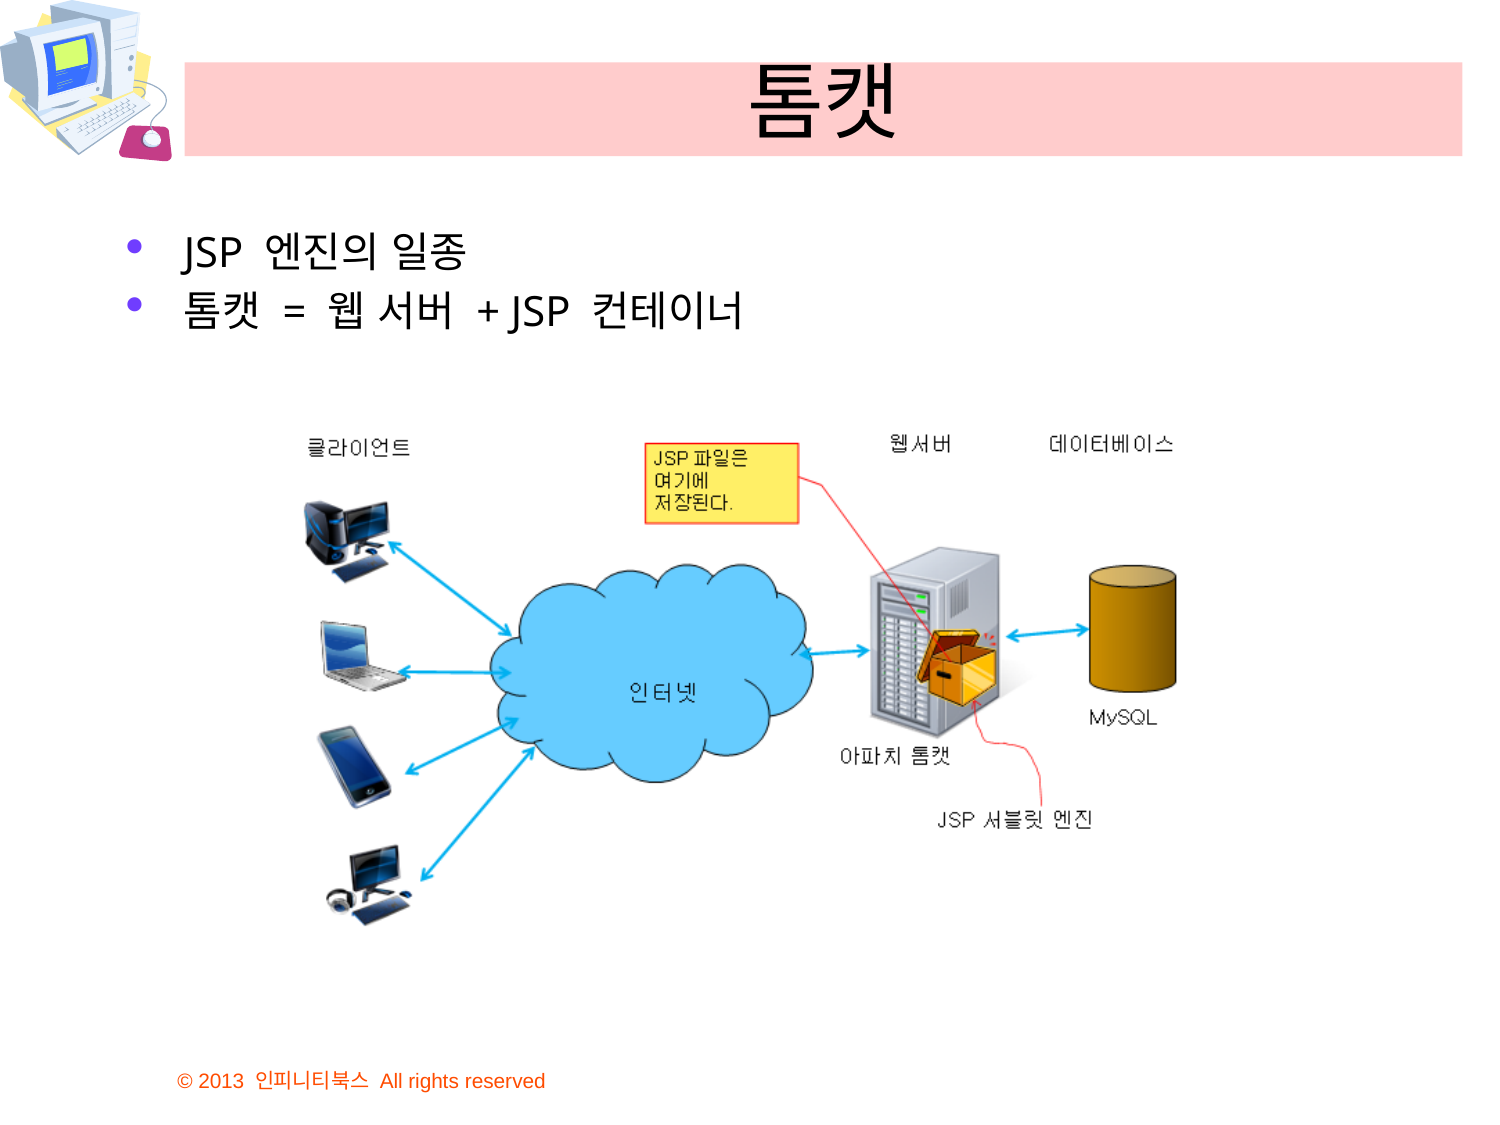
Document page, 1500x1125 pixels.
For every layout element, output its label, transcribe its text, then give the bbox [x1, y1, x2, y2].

list JSP 엔진의 일종 톰캣 = 웹 서버 + JSP 컨테이너 [112, 218, 1460, 900]
picture [288, 400, 1208, 940]
title 톰캣 [184, 62, 1463, 157]
